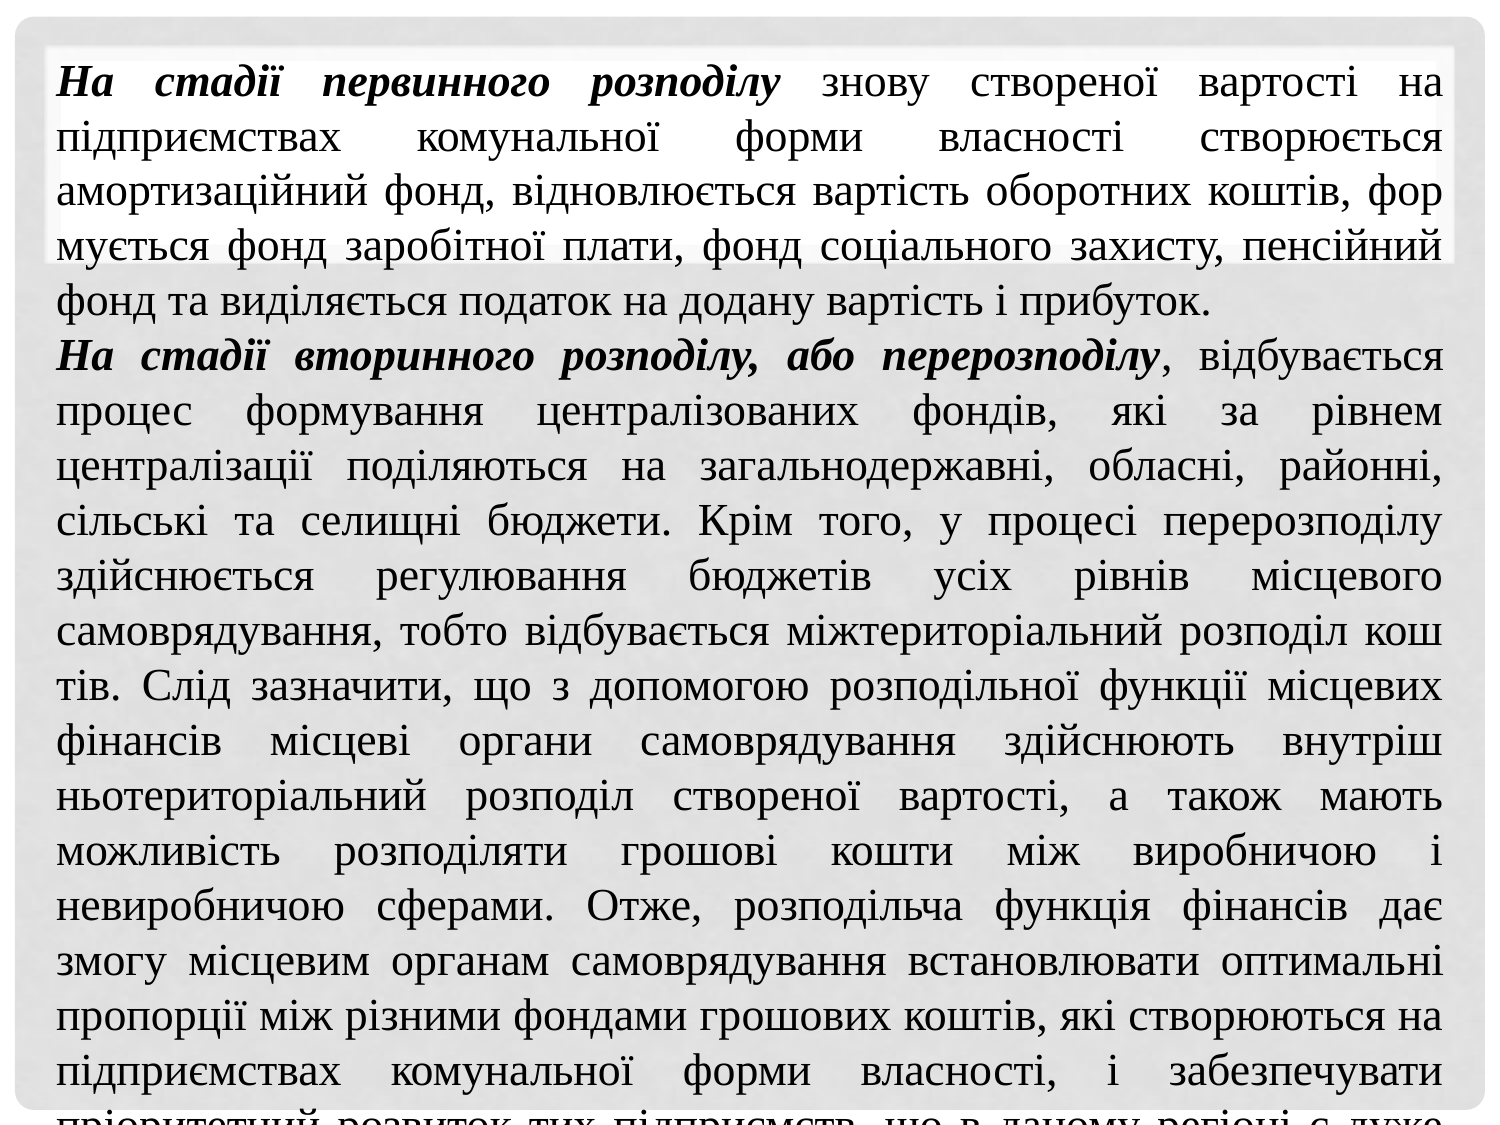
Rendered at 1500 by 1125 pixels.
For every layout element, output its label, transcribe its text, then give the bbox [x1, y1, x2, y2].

text_box На стадії первинного розподілу знову створеної вартості на підприємствах комунальної форми власності створюється амортизаційний фонд, відновлюється вартість оборотних коштів, фор­мується фонд заробітної плати, фонд соціального захисту, пенсійний фонд та виділяється податок на додану вартість і прибуток. На стадії вторинного розподілу, або перерозподілу, відбувається процес формування централізованих фондів, які за рівнем централізації поділяються на загальнодержавні, обласні, районні, сільські та селищні бюджети. Крім того, у процесі перерозподілу здійснюється регулювання бюджетів усіх рівнів місцевого самоврядування, тобто відбувається міжтериторіальний розподіл кош­тів. Слід зазначити, що з допомогою розподільної функції місцевих фінансів місцеві органи самоврядування здійснюють внутріш­ньотериторіальний розподіл створеної вартості, а також мають можливість розподіляти грошові кошти між виробничою і невиробничою сферами. Отже, розподільча функція фінансів дає змогу місцевим органам самоврядування встановлювати оптималь­ні пропорції між різними фондами грошових коштів, які створюються на підприємствах комунальної форми власності, і забезпечувати пріоритетний розвиток тих підприємств, що в даному регіоні є дуже необхідними. [41, 42, 1459, 1125]
